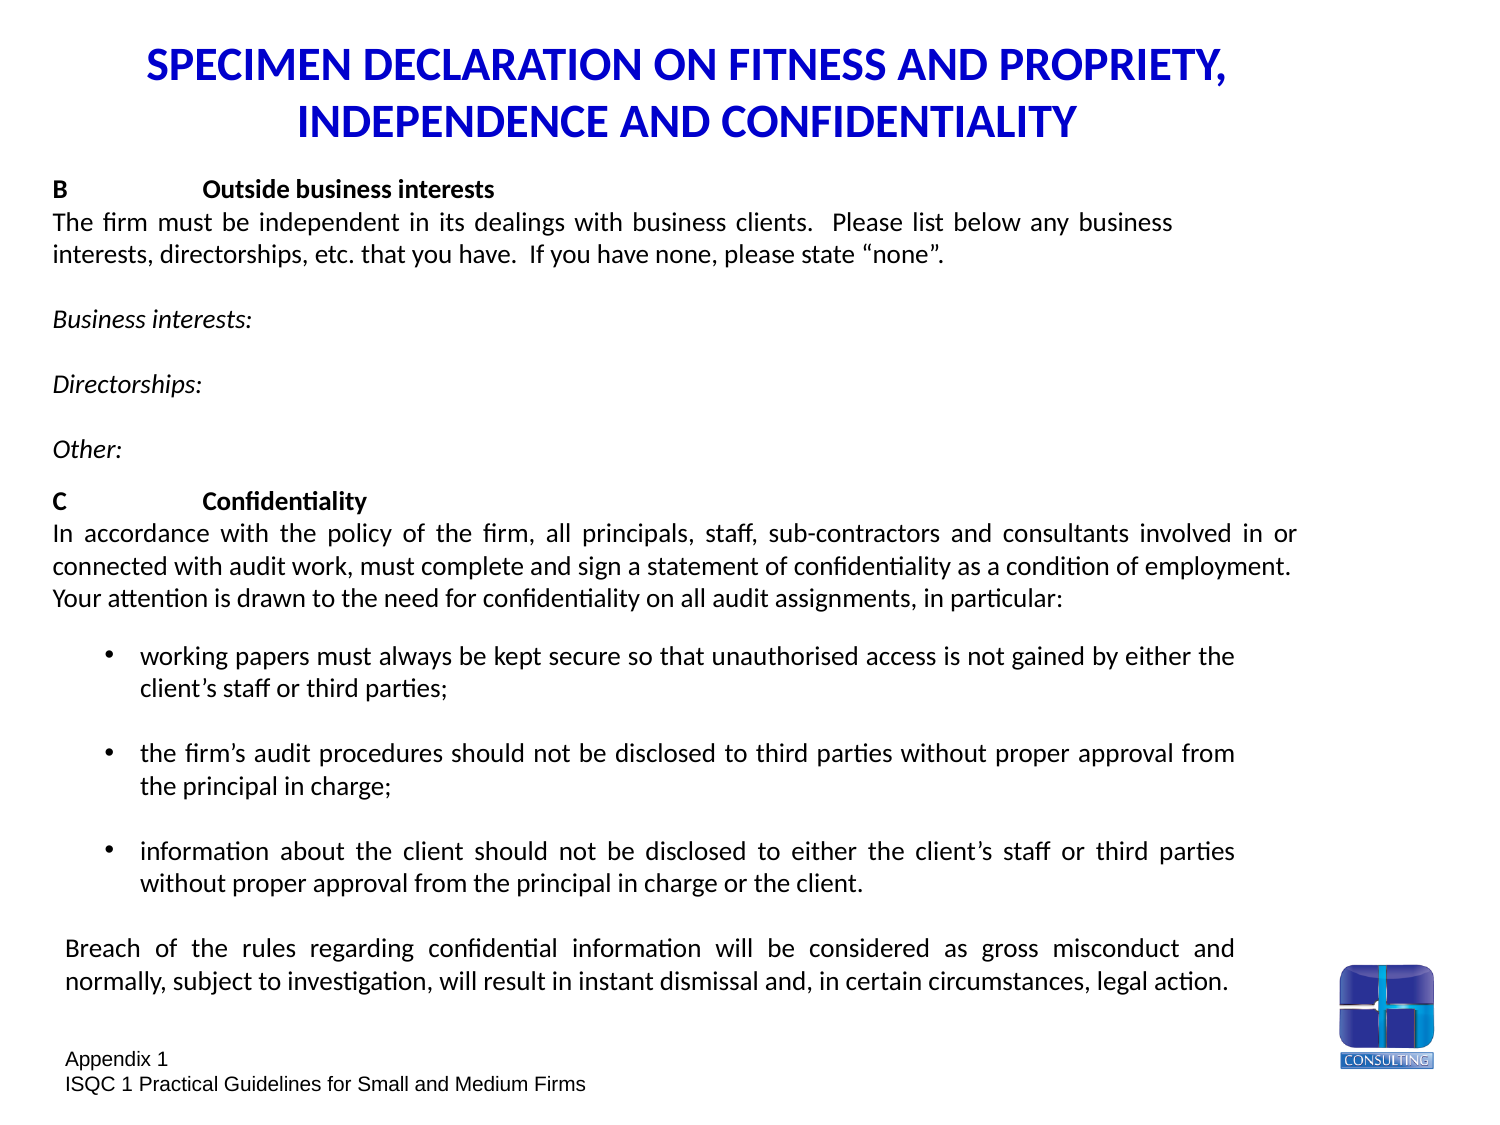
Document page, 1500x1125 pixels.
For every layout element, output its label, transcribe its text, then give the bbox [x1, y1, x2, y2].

text_box Appendix 1 ISQC 1 Practical Guidelines for Small and Medium Firms [49, 1037, 725, 1103]
text_box B Outside business interests The firm must be independent in its dealings with business clients. Please list below any business interests, directorships, etc. that you have. If you have none, please state “none”. Business interests: Directorships: Other: [37, 164, 1188, 446]
text_box SPECIMEN DECLARATION ON FITNESS AND PROPRIETY, INDEPENDENCE AND CONFIDENTIALITY [49, 24, 1325, 200]
text_box working papers must always be kept secure so that unauthorised access is not gained by either the client’s staff or third parties; the firm’s audit procedures should not be disclosed to third parties without proper approval from the principal in charge; information about the client should not be disclosed to either the client’s staff or third parties without proper approval from the principal in charge or the client. Breach of the rules regarding confidential information will be considered as gross misconduct and normally, subject to investigation, will result in instant dismissal and, in certain circumstances, legal action. [49, 630, 1250, 1004]
picture [1337, 962, 1438, 1075]
title C Confidentiality In accordance with the policy of the firm, all principals, staff, sub-contractors and consultants involved in or connected with audit work, must complete and sign a statement of confidentiality as a condition of employment. Your attention is drawn to the need for confidentiality on all audit assignments, in particular: [37, 446, 1313, 650]
